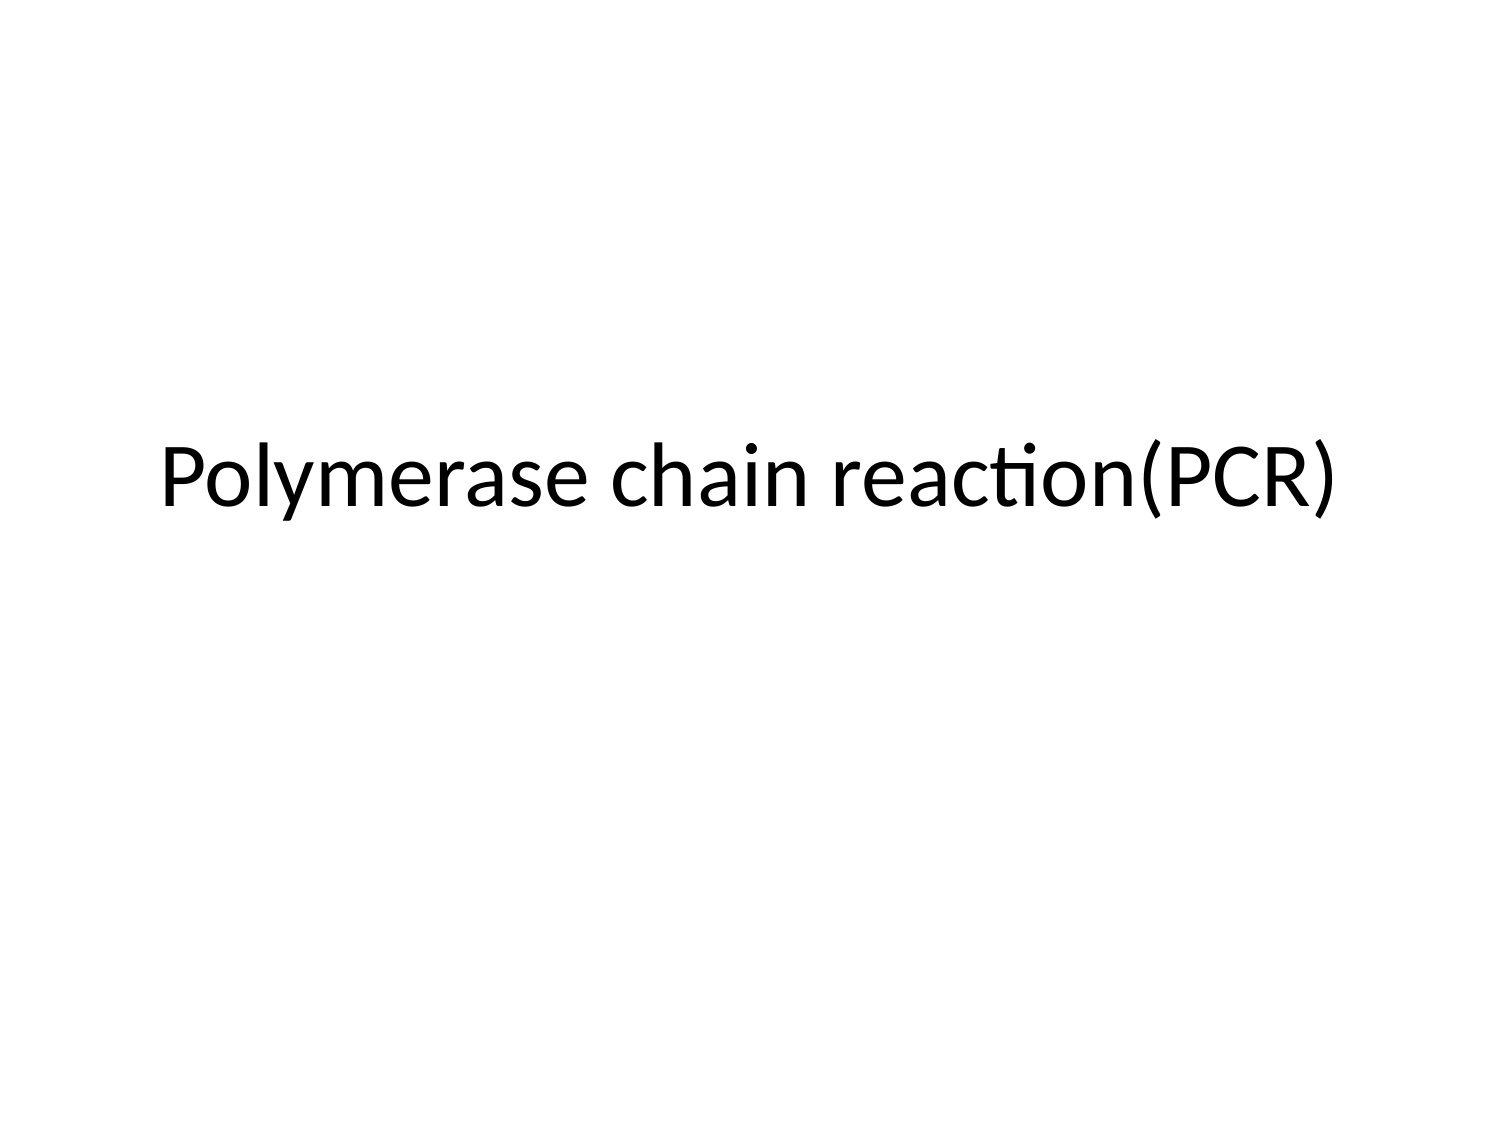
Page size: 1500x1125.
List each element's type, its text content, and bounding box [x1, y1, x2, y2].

title Polymerase chain reaction(PCR) [112, 349, 1388, 591]
